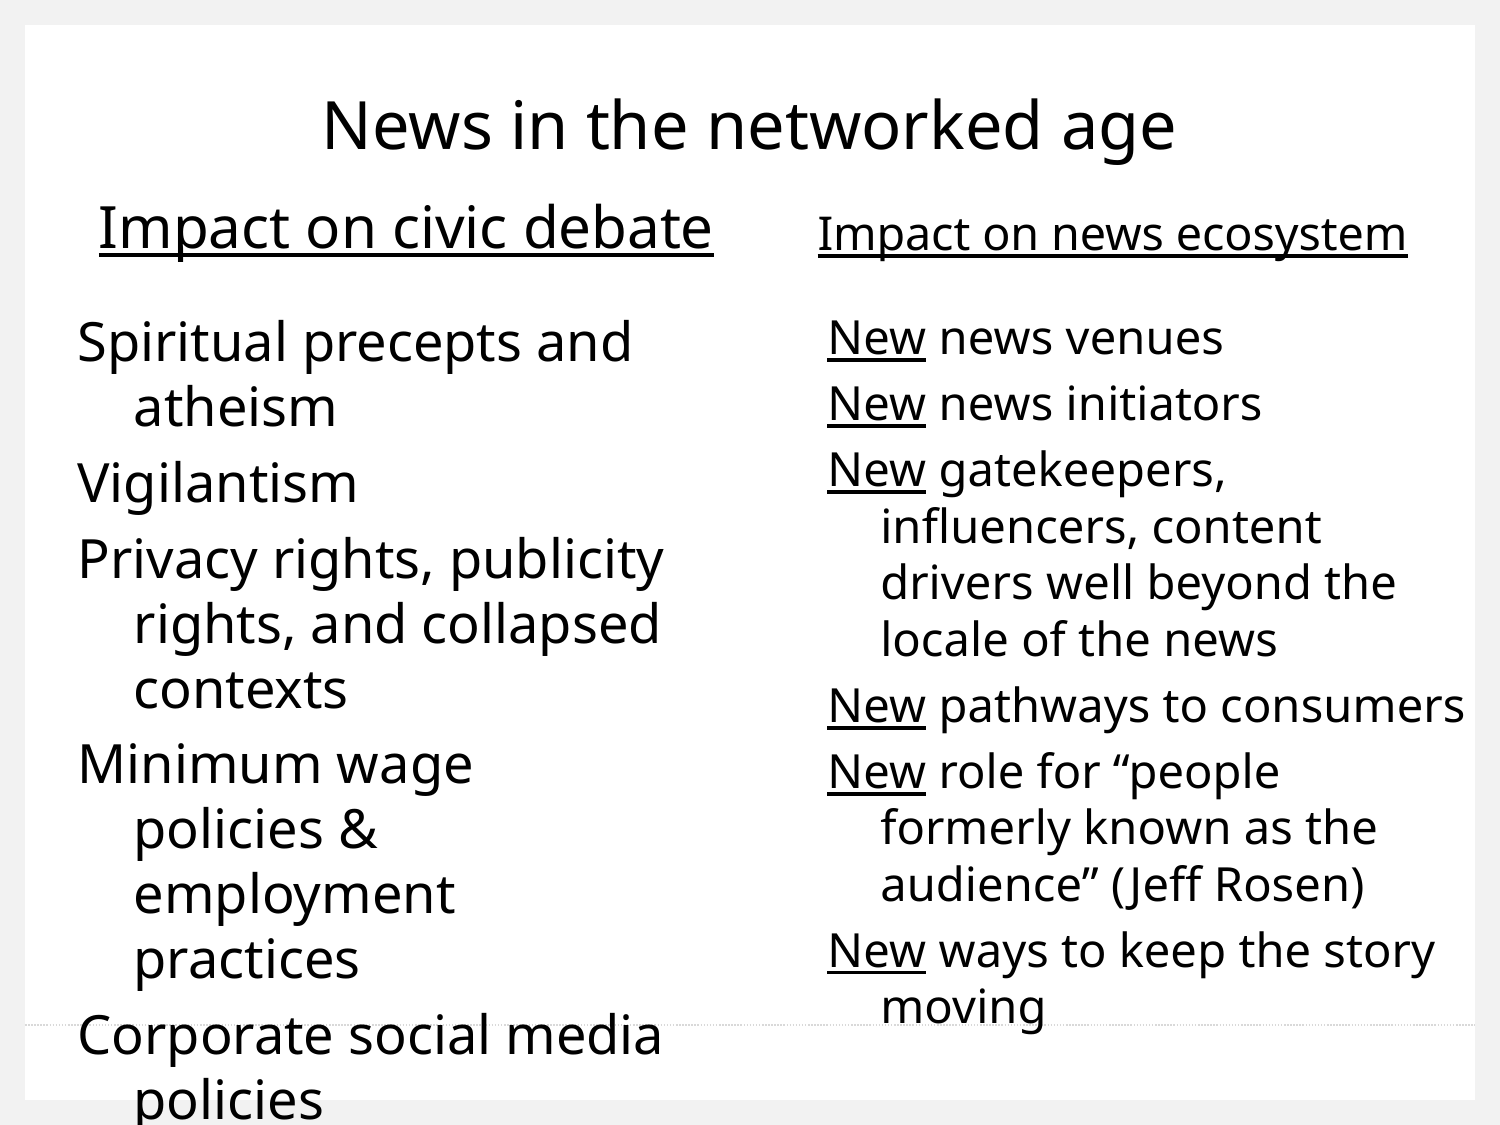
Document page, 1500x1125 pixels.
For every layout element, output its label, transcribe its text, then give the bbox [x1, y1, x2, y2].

list Impact on civic debate [75, 162, 738, 268]
list Impact on news ecosystem [750, 162, 1475, 268]
list New news venues New news initiators New gatekeepers, influencers, content drivers well beyond the locale of the news New pathways to consumers New role for “people formerly known as the audience” (Jeff Rosen) New ways to keep the story moving [812, 299, 1488, 1088]
title News in the networked age [75, 45, 1425, 200]
list Spiritual precepts and atheism Vigilantism Privacy rights, publicity rights, and collapsed contexts Minimum wage policies & employment practices Corporate social media policies [62, 299, 688, 1063]
